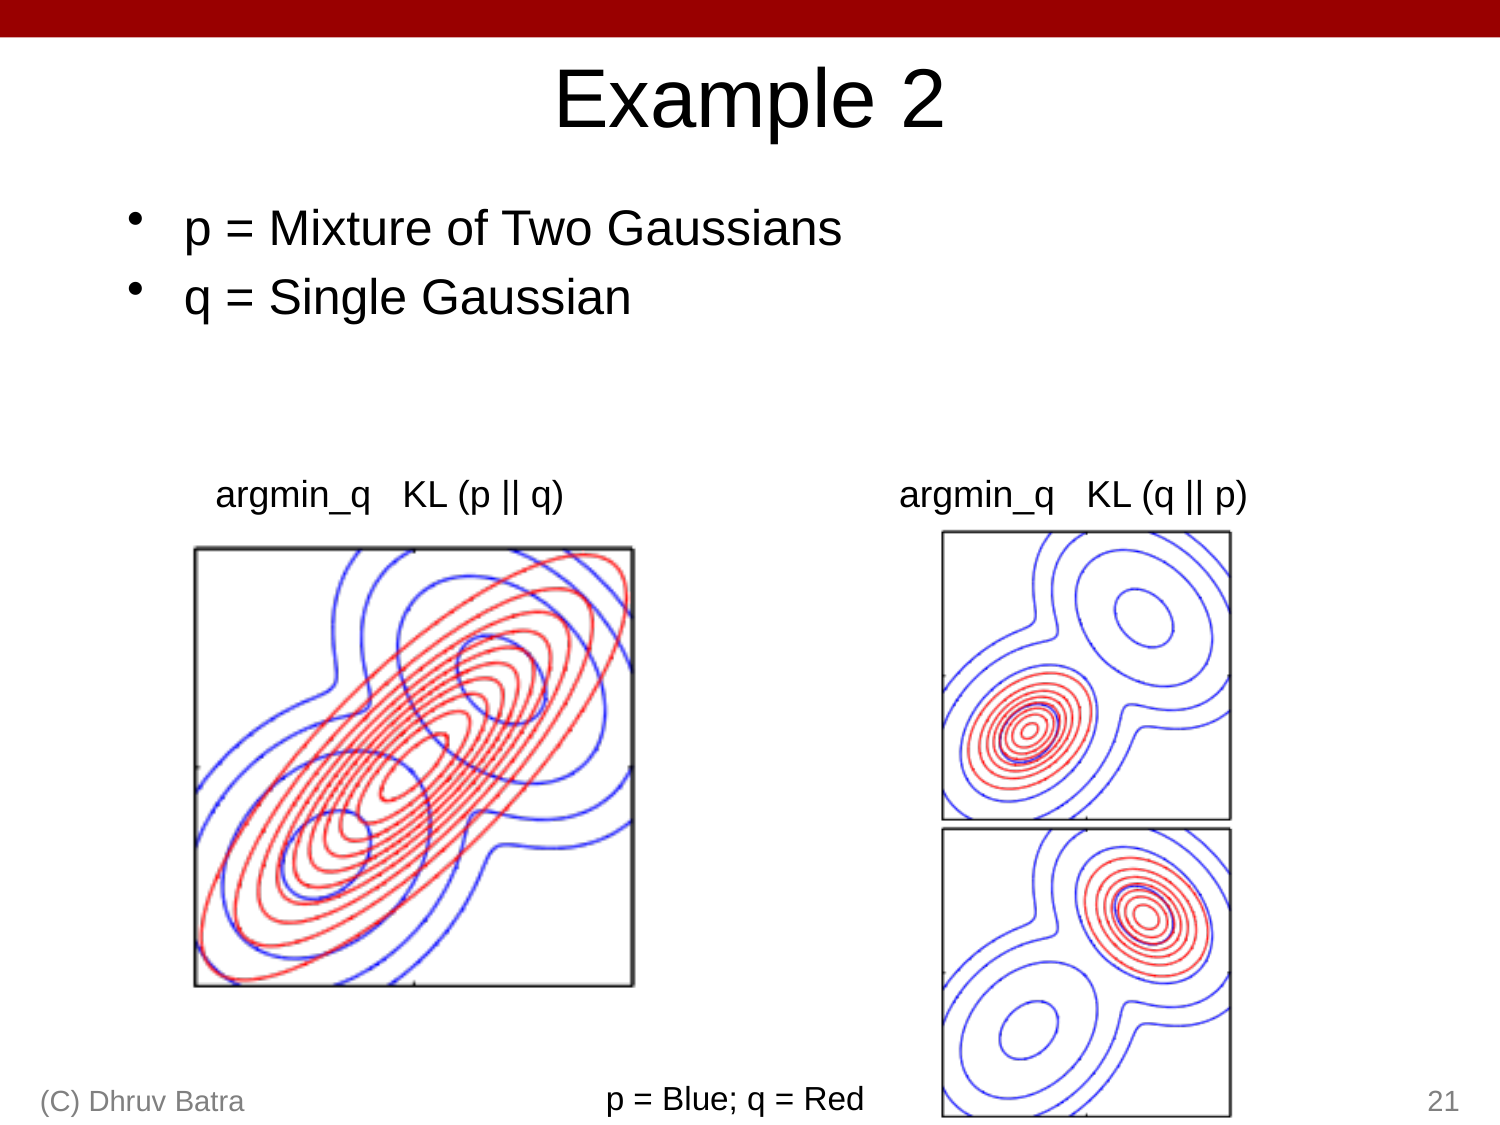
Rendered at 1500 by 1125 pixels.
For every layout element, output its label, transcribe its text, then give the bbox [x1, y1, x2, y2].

footer (C) Dhruv Batra [24, 1049, 501, 1125]
text_box argmin_q KL (q || p) [884, 462, 1274, 523]
picture [937, 524, 1234, 1118]
text_box argmin_q KL (p || q) [200, 462, 590, 523]
picture [187, 537, 638, 988]
title Example 2 [112, 37, 1388, 151]
slide_number 21 [1232, 1049, 1476, 1125]
list p = Mixture of Two Gaussians q = Single Gaussian [112, 187, 1388, 1051]
text_box p = Blue; q = Red [590, 1069, 880, 1125]
